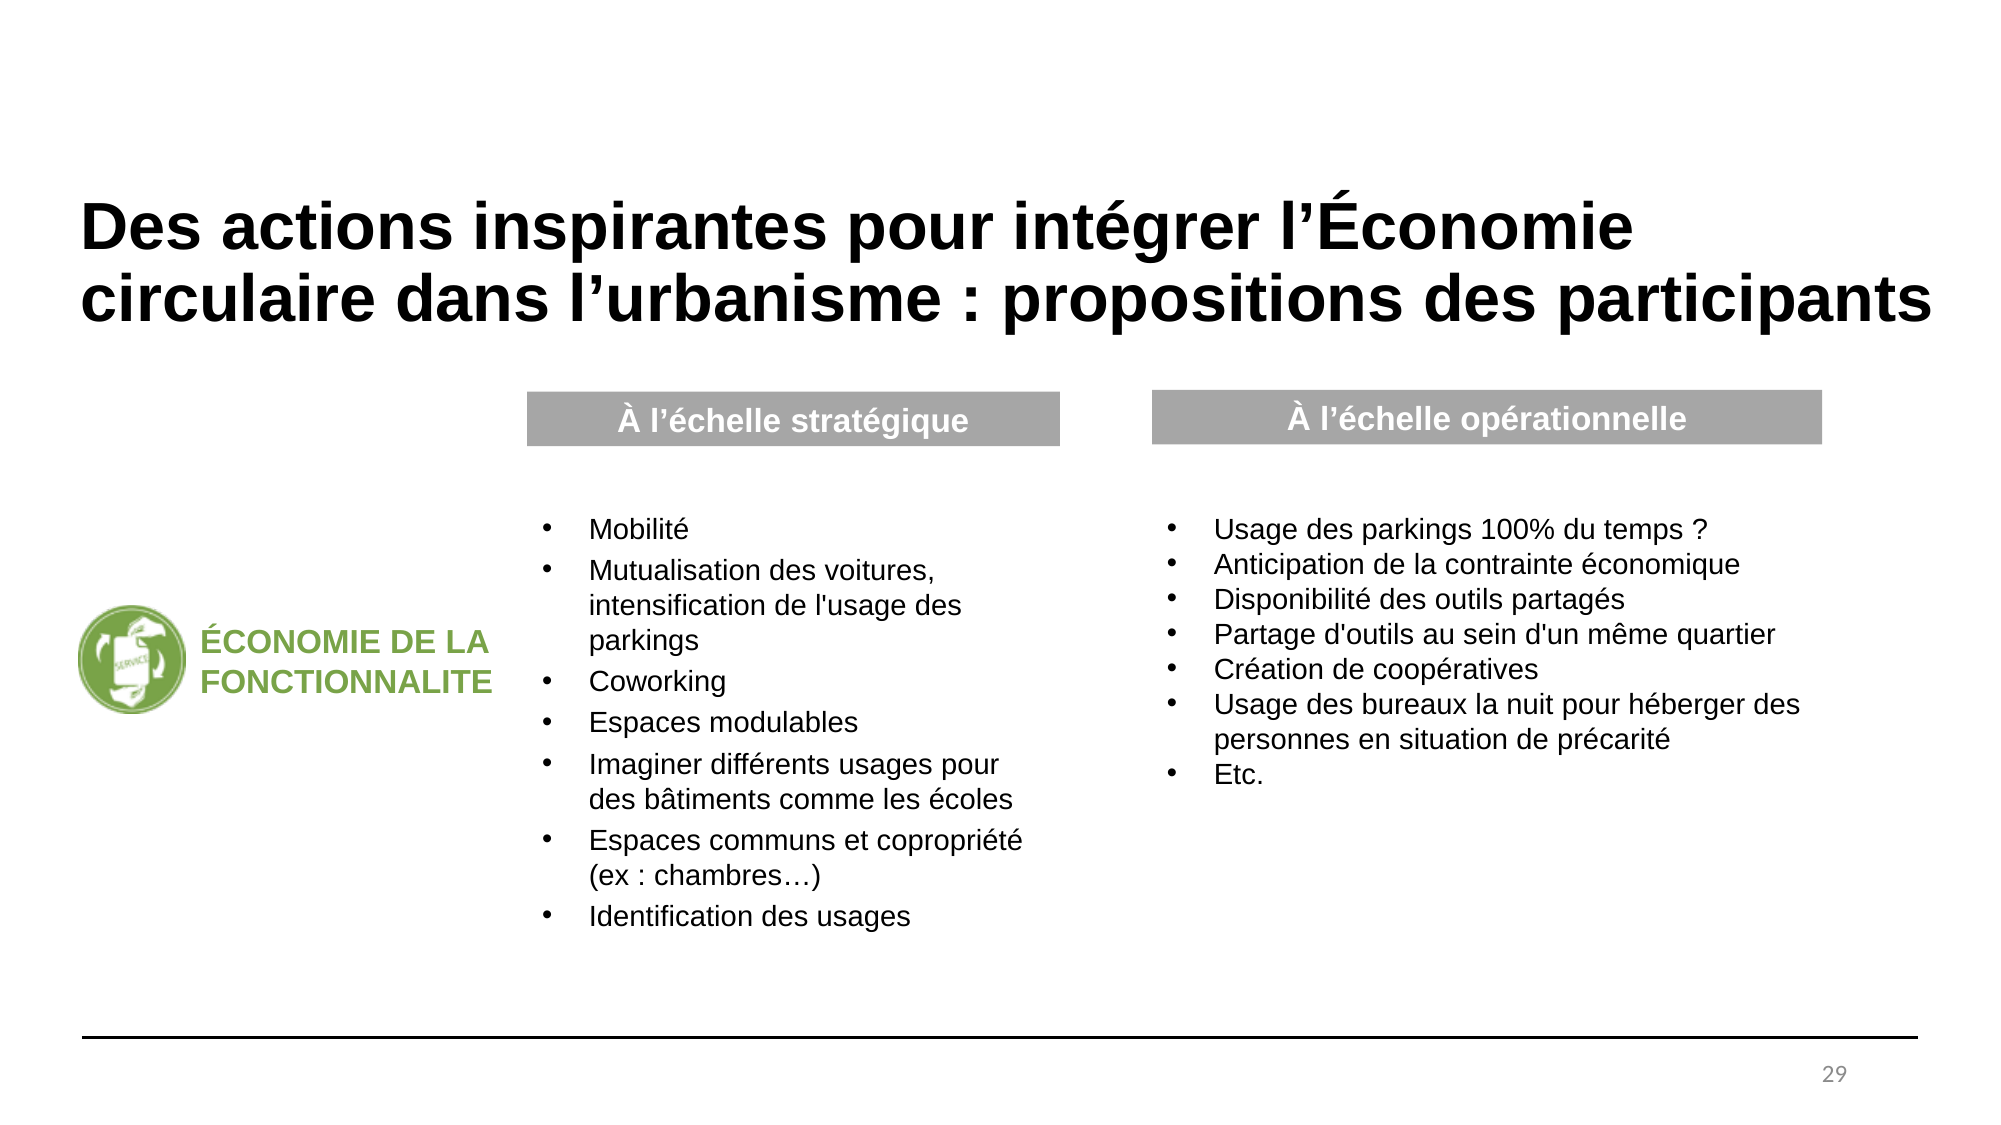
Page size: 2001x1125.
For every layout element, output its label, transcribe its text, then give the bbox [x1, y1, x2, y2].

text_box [1152, 389, 1868, 801]
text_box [527, 391, 1060, 945]
picture [78, 605, 186, 714]
text_box ÉCONOMIE DE LA FONCTIONNALITE [186, 612, 527, 708]
text_box Des actions inspirantes pour intégrer l’Économie circulaire dans l’urbanisme : propositions des participants [65, 126, 1955, 344]
slide_number 29 [1412, 1042, 1863, 1103]
